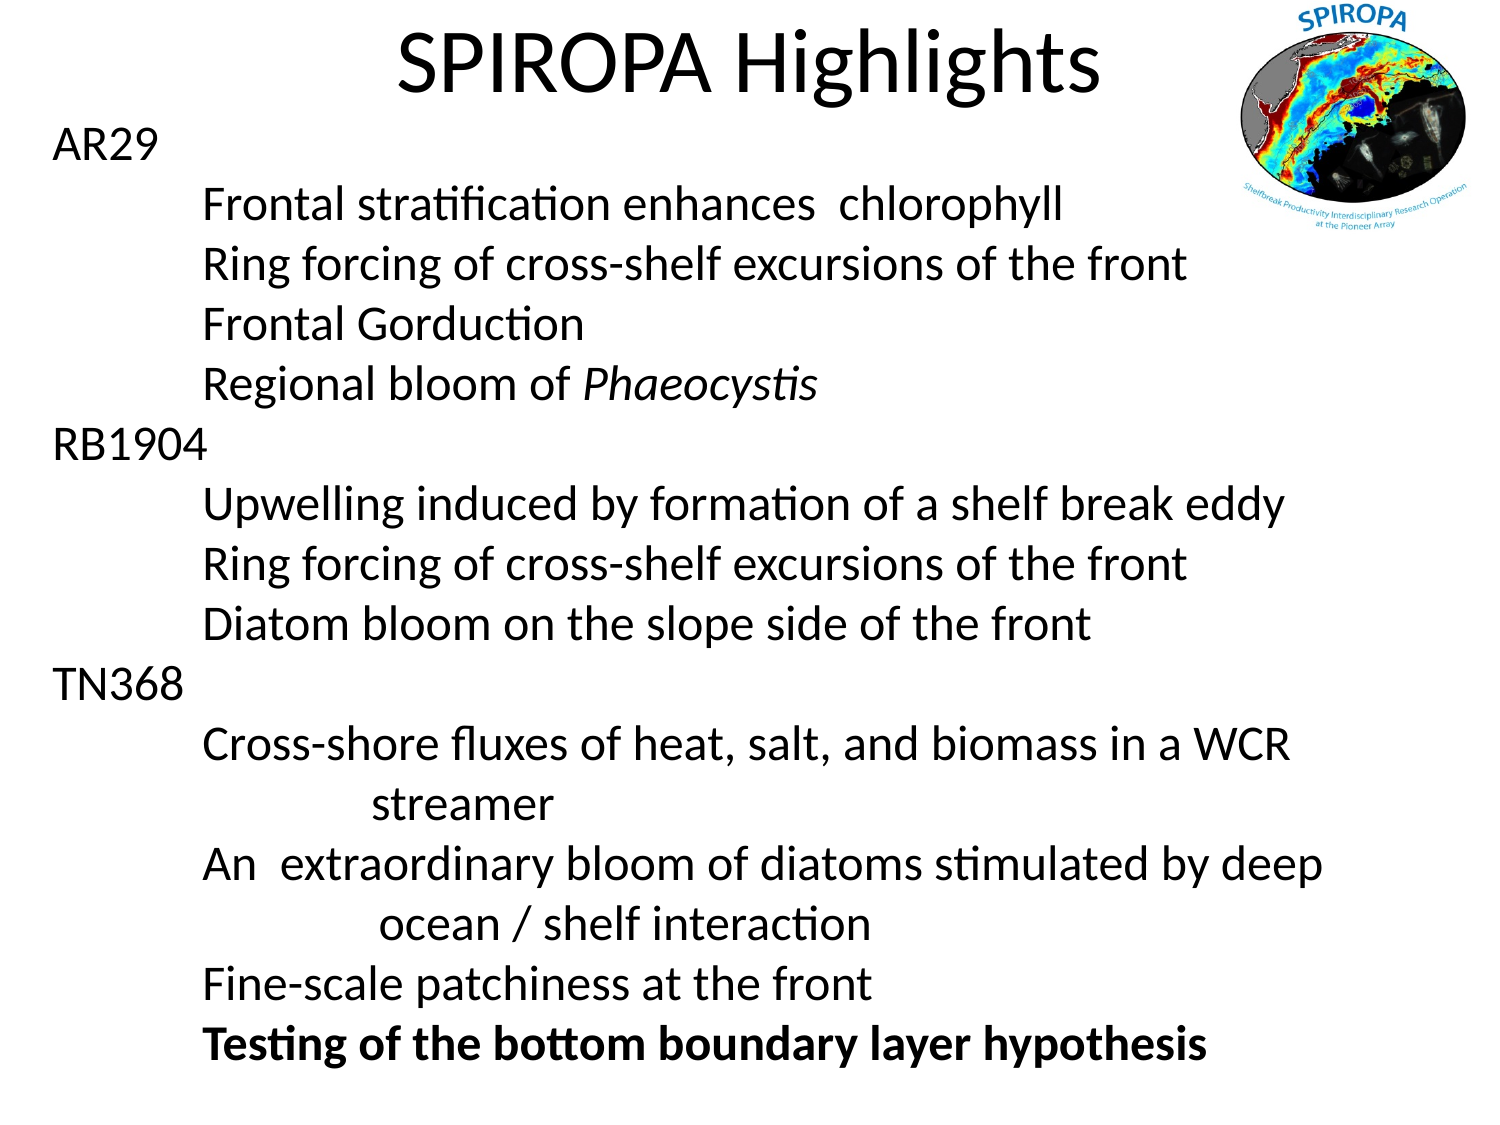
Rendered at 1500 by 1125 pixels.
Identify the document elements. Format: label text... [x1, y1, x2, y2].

text_box AR29 Frontal stratification enhances chlorophyll Ring forcing of cross-shelf excursions of the front Frontal Gorduction Regional bloom of Phaeocystis RB1904 Upwelling induced by formation of a shelf break eddy Ring forcing of cross-shelf excursions of the front Diatom bloom on the slope side of the front TN368 Cross-shore fluxes of heat, salt, and biomass in a WCR streamer An extraordinary bloom of diatoms stimulated by deep ocean / shelf interaction Fine-scale patchiness at the front Testing of the bottom boundary layer hypothesis [37, 102, 1500, 1078]
title SPIROPA Highlights [75, 0, 1206, 102]
picture [1208, 0, 1500, 241]
